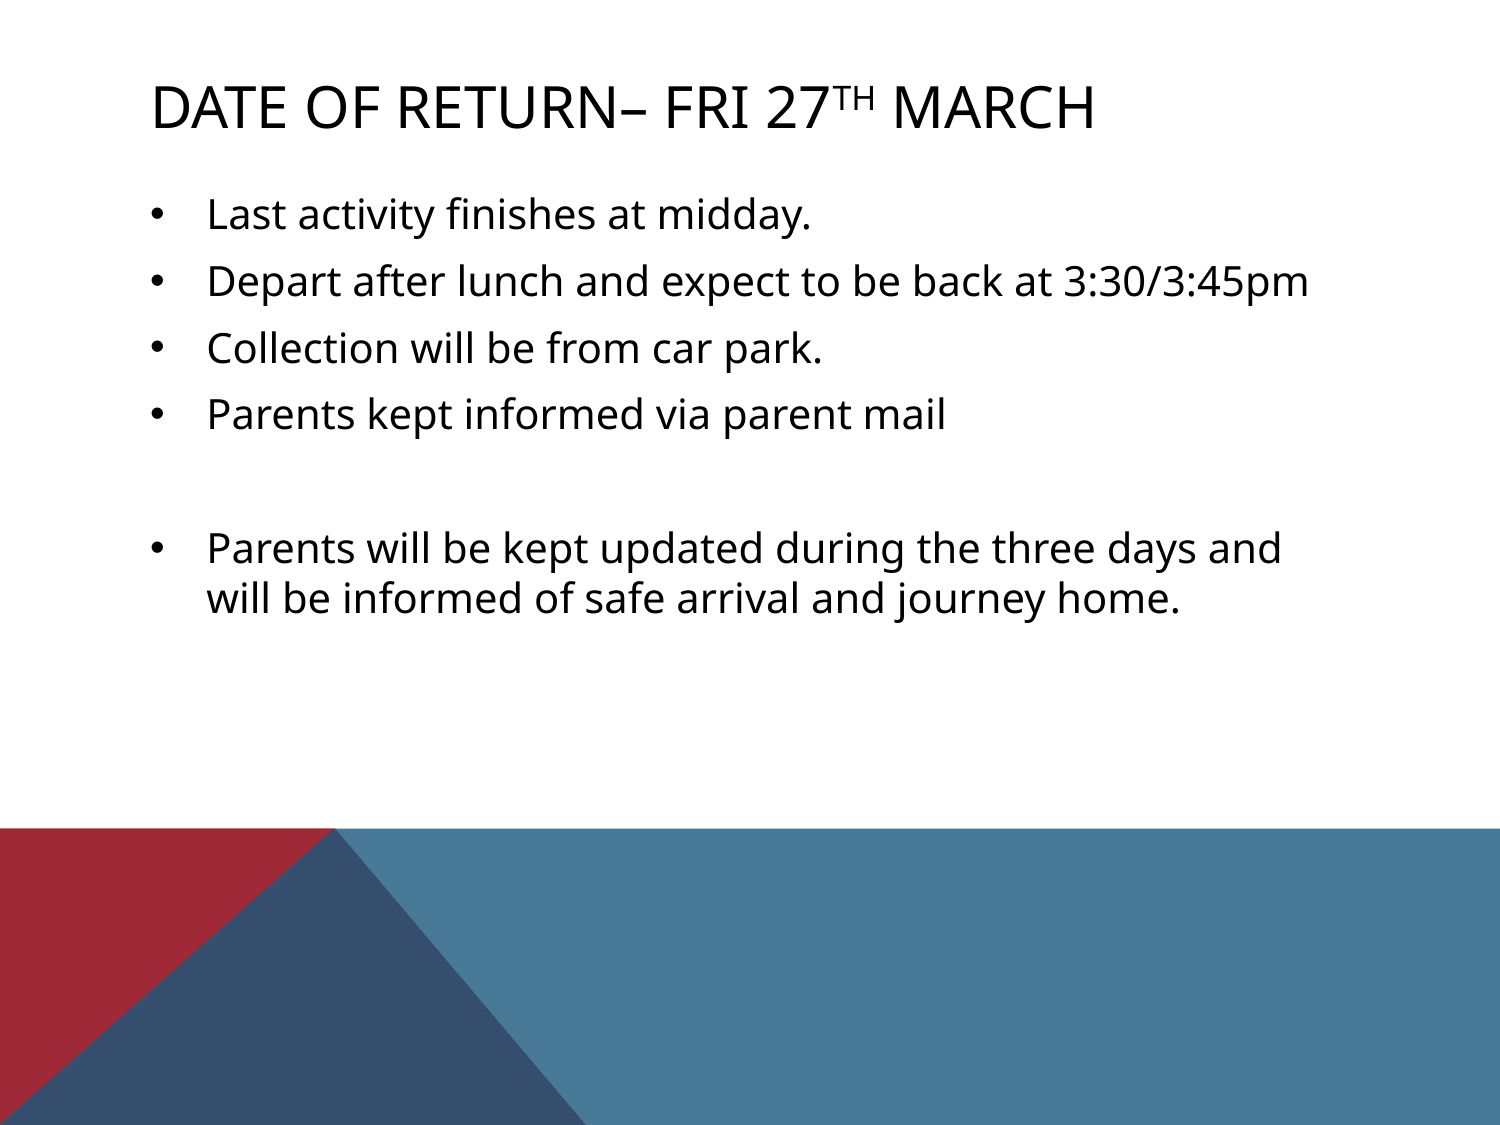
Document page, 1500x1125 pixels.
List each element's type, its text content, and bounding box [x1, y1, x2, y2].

title DATE OF RETURN– FRI 27th MARCH [135, 60, 1369, 150]
list Last activity finishes at midday. Depart after lunch and expect to be back at 3:30/3:45pm Collection will be from car park. Parents kept informed via parent mail Parents will be kept updated during the three days and will be informed of safe arrival and journey home. [135, 180, 1369, 768]
